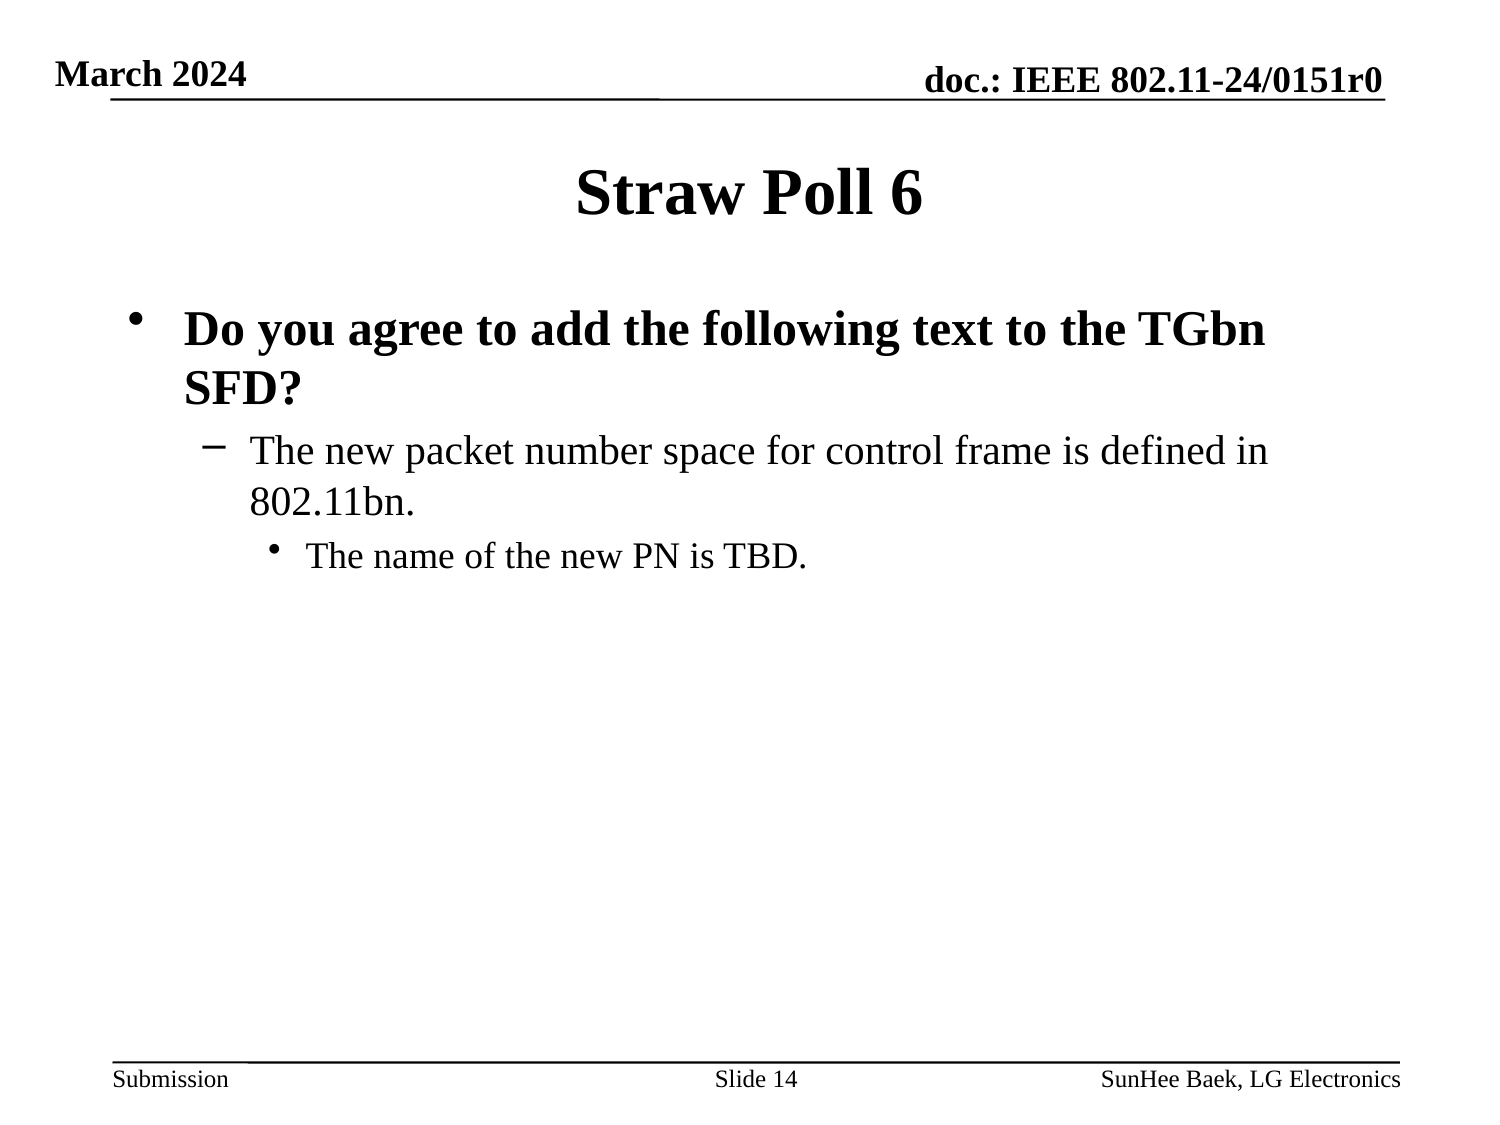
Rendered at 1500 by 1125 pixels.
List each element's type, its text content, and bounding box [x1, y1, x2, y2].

title Straw Poll 6 [112, 112, 1388, 263]
list Do you agree to add the following text to the TGbn SFD? The new packet number space for control frame is defined in 802.11bn. The name of the new PN is TBD. [112, 287, 1388, 1000]
slide_number Slide 14 [712, 1061, 800, 1093]
footer SunHee Baek, LG Electronics [1096, 1061, 1402, 1093]
